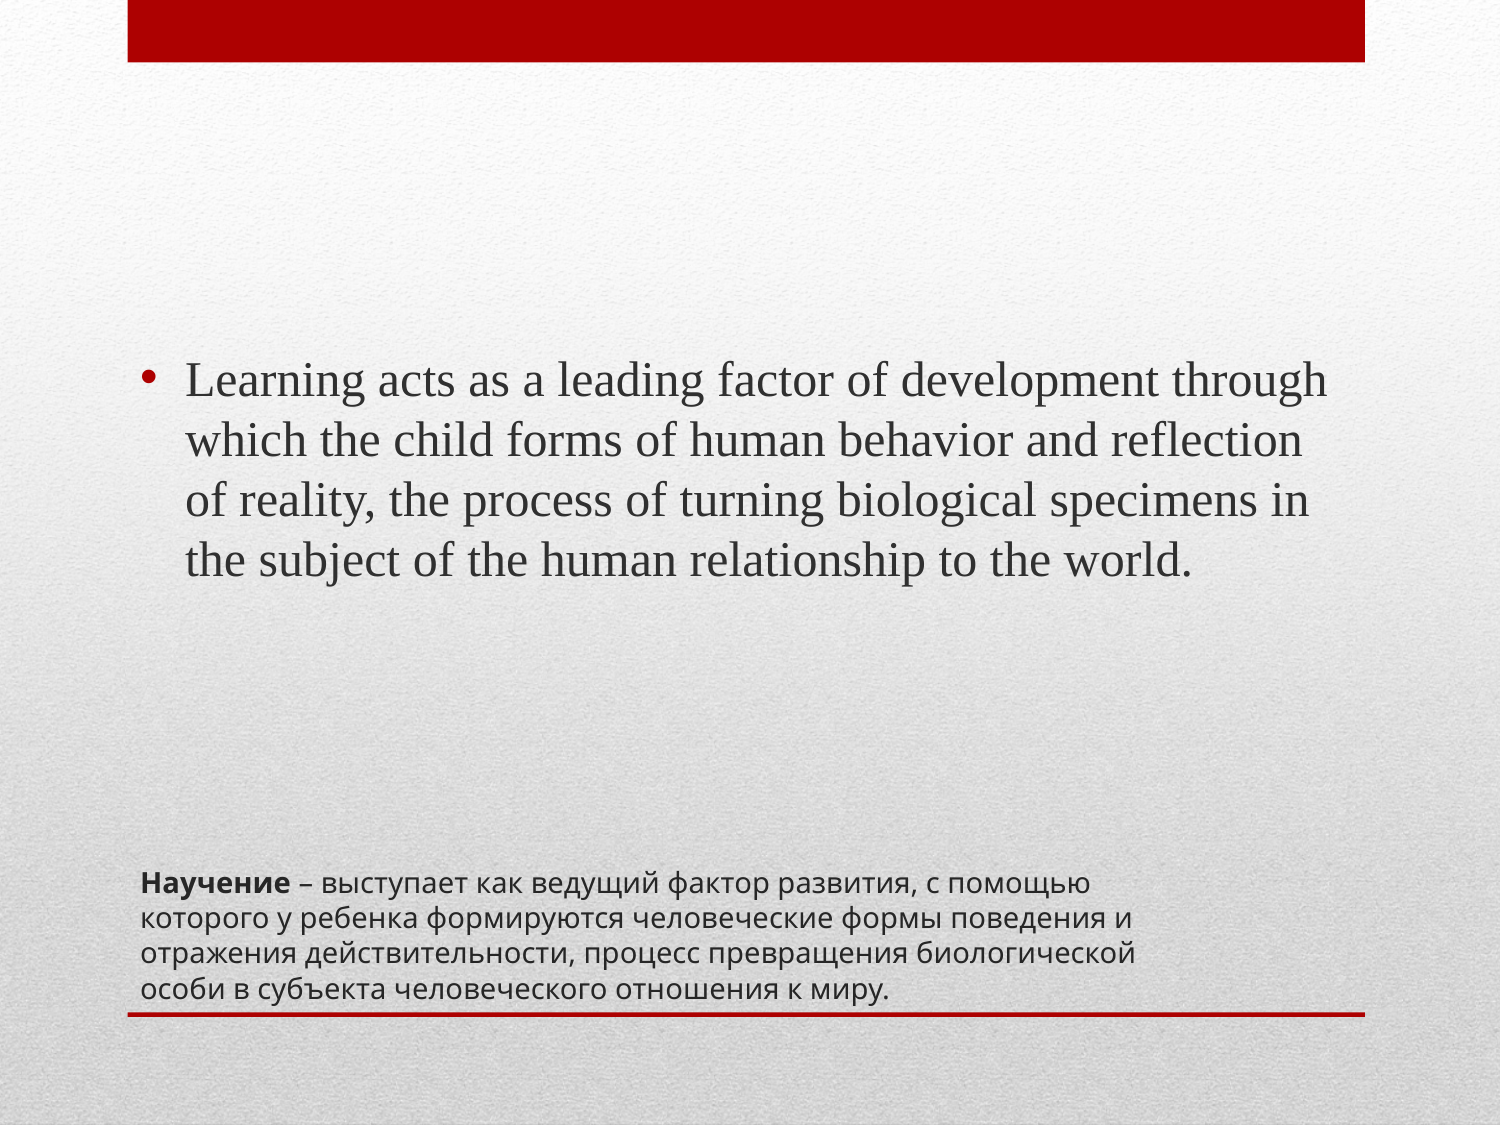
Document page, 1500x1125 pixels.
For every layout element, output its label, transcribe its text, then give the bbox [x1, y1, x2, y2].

title Научение – выступает как ведущий фактор развития, с помощью которого у ребенка формируются человеческие формы поведения и отражения действительности, процесс превращения биологической особи в субъекта человеческого отношения к миру. [125, 750, 1238, 1013]
list Learning acts as a leading factor of development through which the child forms of human behavior and reflection of reality, the process of turning biological specimens in the subject of the human relationship to the world. [125, 112, 1363, 750]
